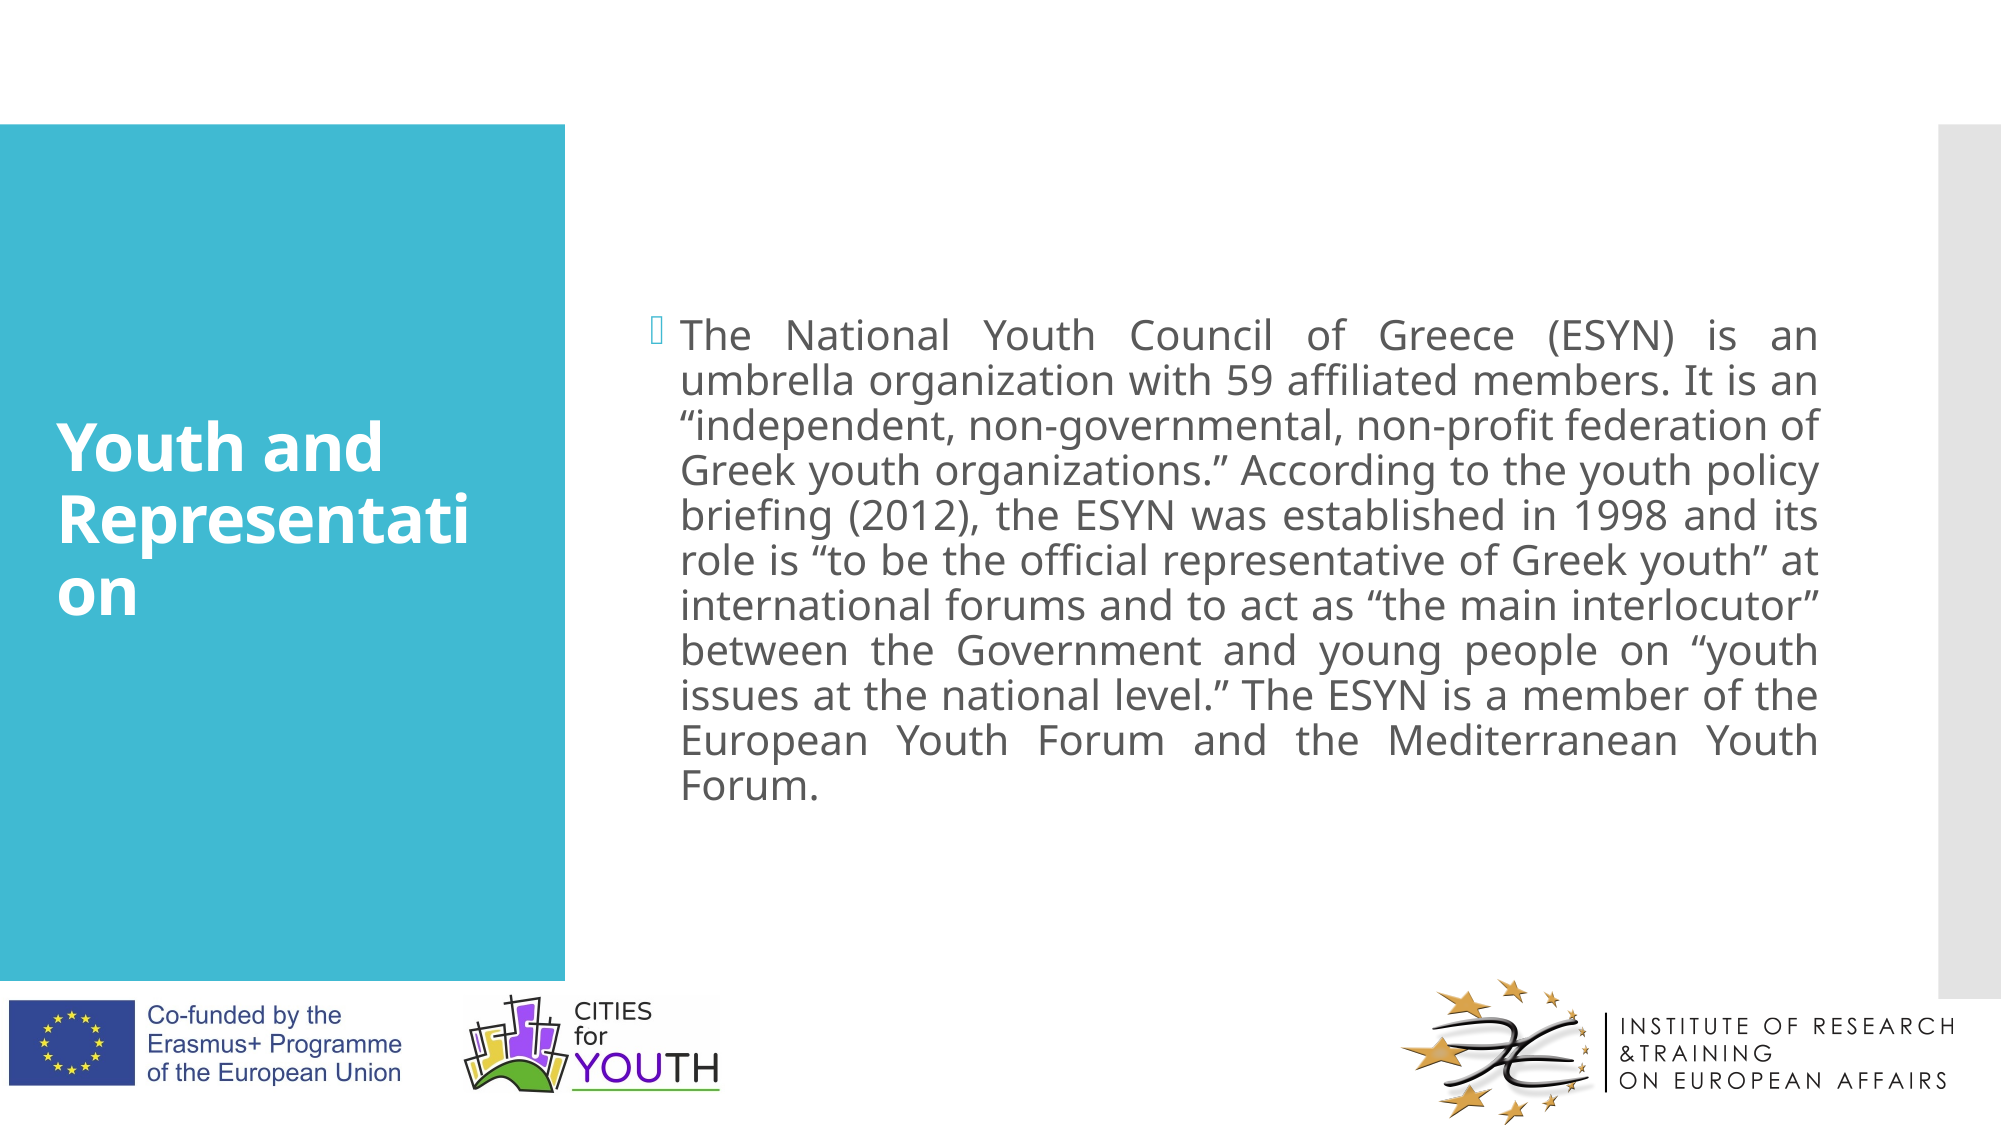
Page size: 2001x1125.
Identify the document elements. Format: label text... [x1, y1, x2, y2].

title Youth and Representation [41, 184, 525, 940]
list The National Youth Council of Greece (ESYN) is an umbrella organization with 59 affiliated members. It is an “independent, non-governmental, non-profit federation of Greek youth organizations.” According to the youth policy briefing (2012), the ESYN was established in 1998 and its role is “to be the official representative of Greek youth” at international forums and to act as “the main interlocutor” between the Government and young people on “youth issues at the national level.” The ESYN is a member of the European Youth Forum and the Mediterranean Youth Forum. [634, 141, 1835, 982]
picture [0, 981, 725, 1096]
picture [1375, 968, 2000, 1125]
